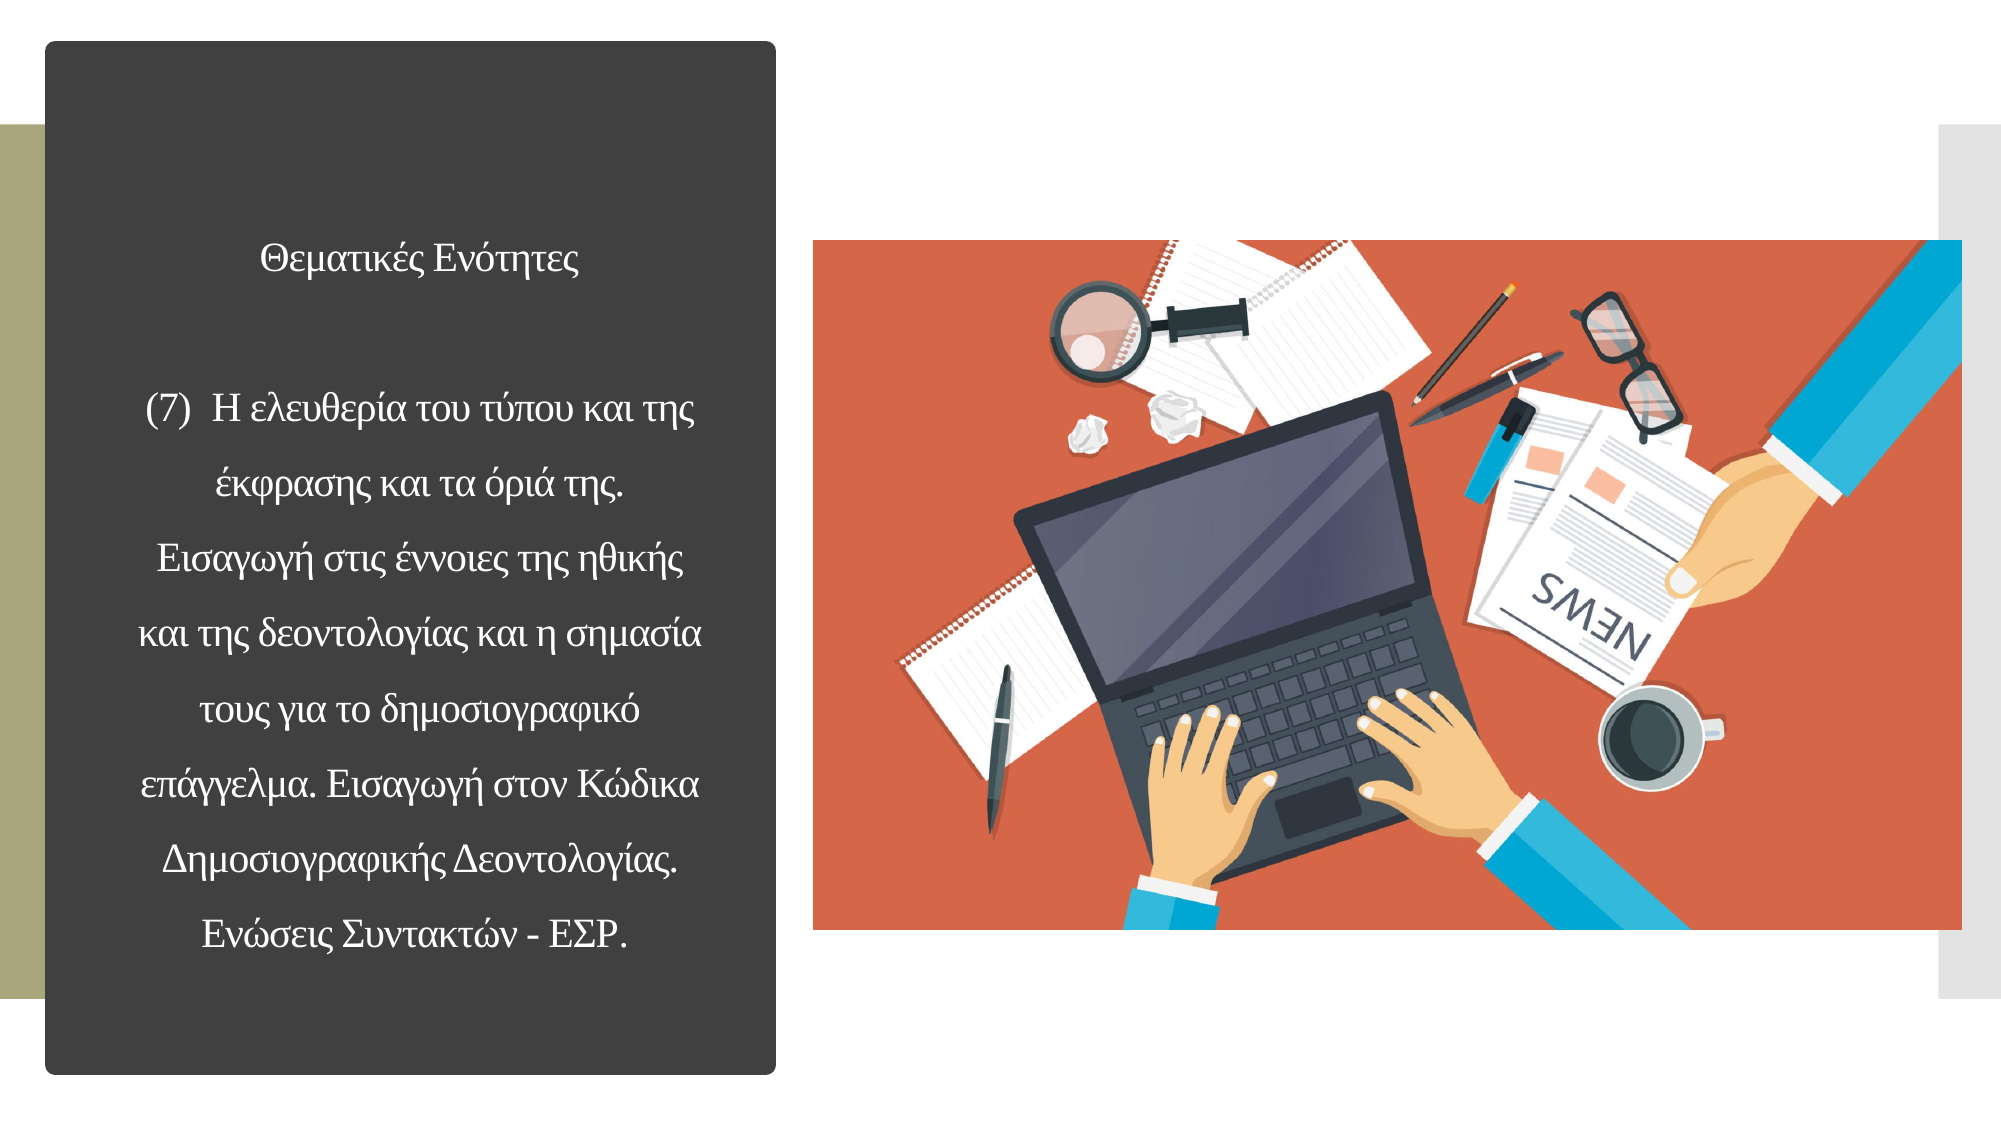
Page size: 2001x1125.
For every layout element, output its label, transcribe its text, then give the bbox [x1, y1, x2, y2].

picture [813, 240, 1962, 931]
text_box [54, 50, 767, 1066]
title Θεματικές Ενότητες (7) Η ελευθερία του τύπου και της έκφρασης και τα όριά της. Εισαγωγή στις έννοιες της ηθικής και της δεοντολογίας και η σημασία τους για το δημοσιογραφικό επάγγελμα. Εισαγωγή στον Κώδικα Δημοσιογραφικής Δεοντολογίας. Ενώσεις Συντακτών - ΕΣΡ. [121, 121, 717, 1039]
